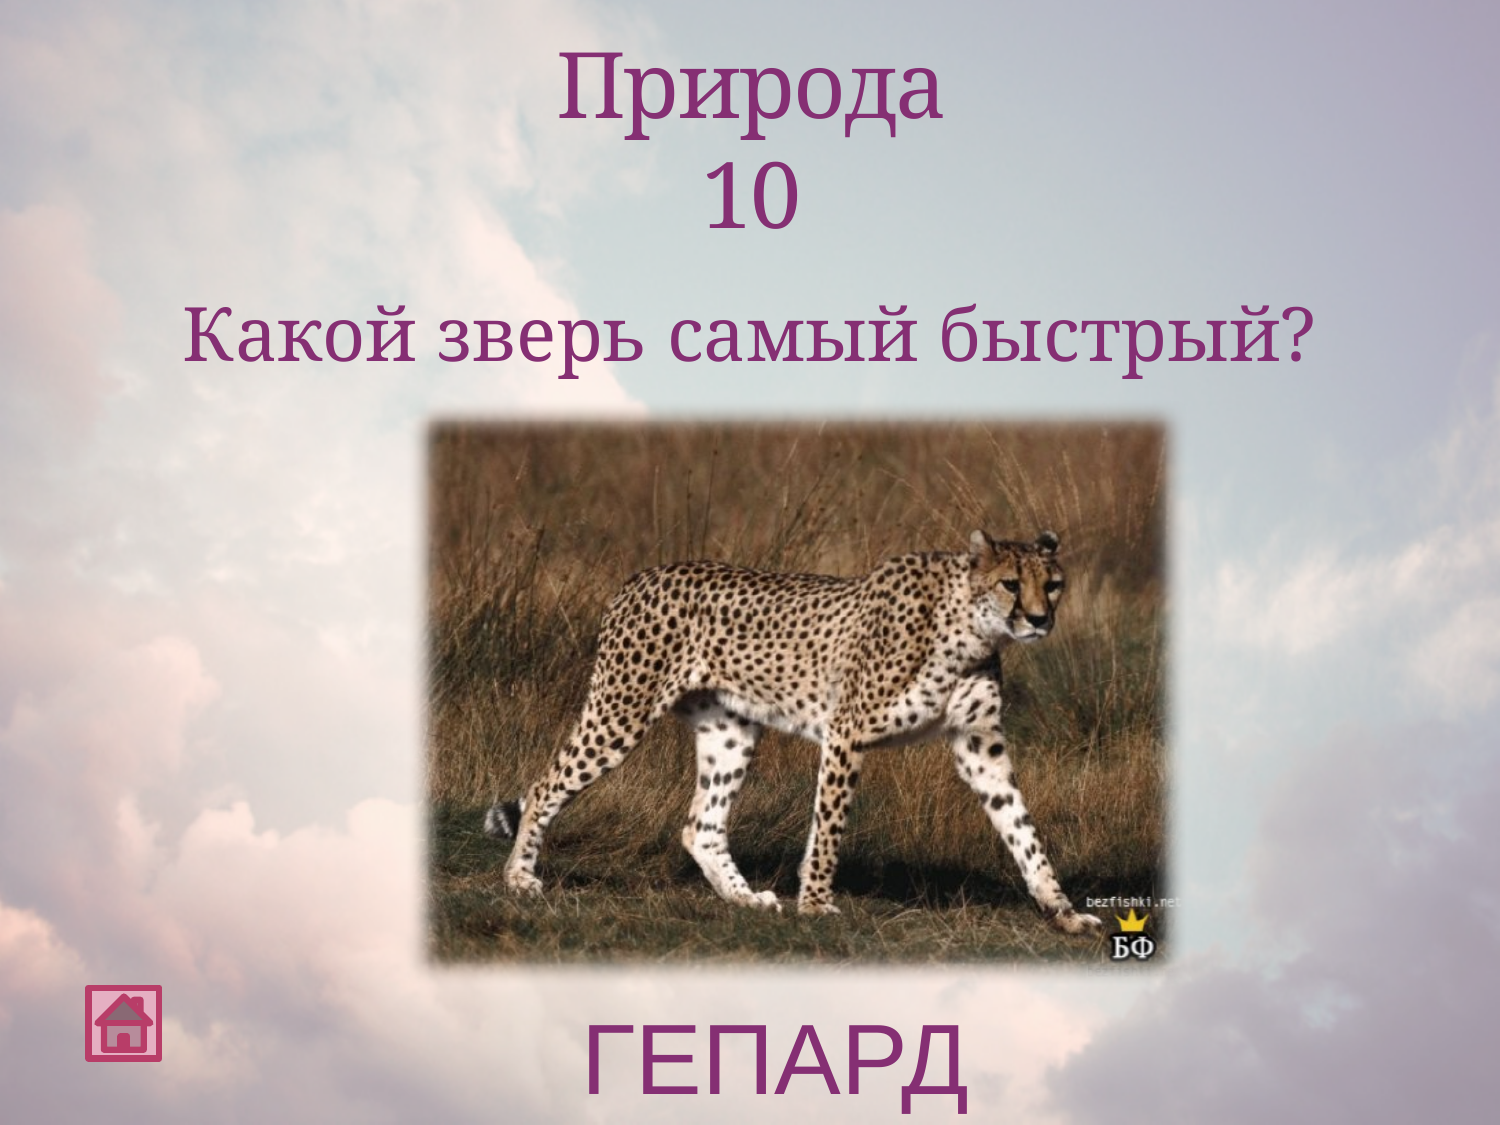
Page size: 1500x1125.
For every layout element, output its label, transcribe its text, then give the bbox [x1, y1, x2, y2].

list Какой зверь самый быстрый? [75, 278, 1425, 1000]
text_box ГЕПАРД [474, 995, 1077, 1122]
picture [409, 402, 1187, 984]
title Природа 10 [76, 54, 1427, 255]
text_box [85, 985, 162, 1062]
